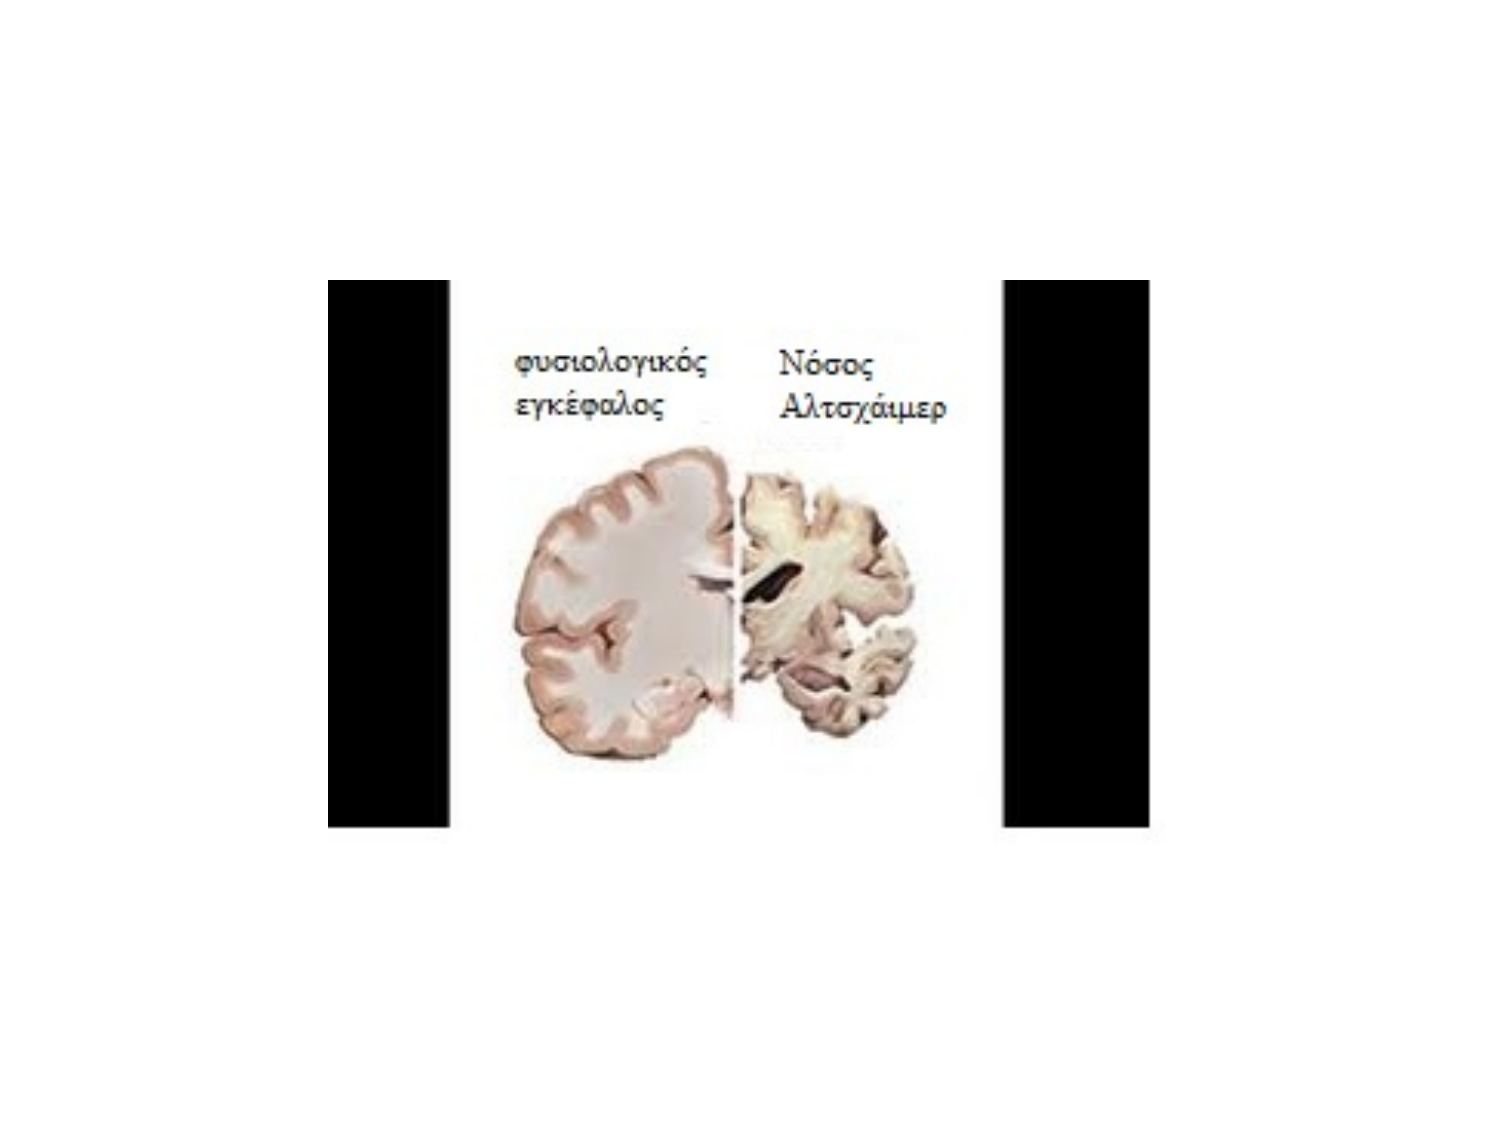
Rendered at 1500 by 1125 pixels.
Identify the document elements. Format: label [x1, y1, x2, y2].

picture [327, 280, 1172, 844]
